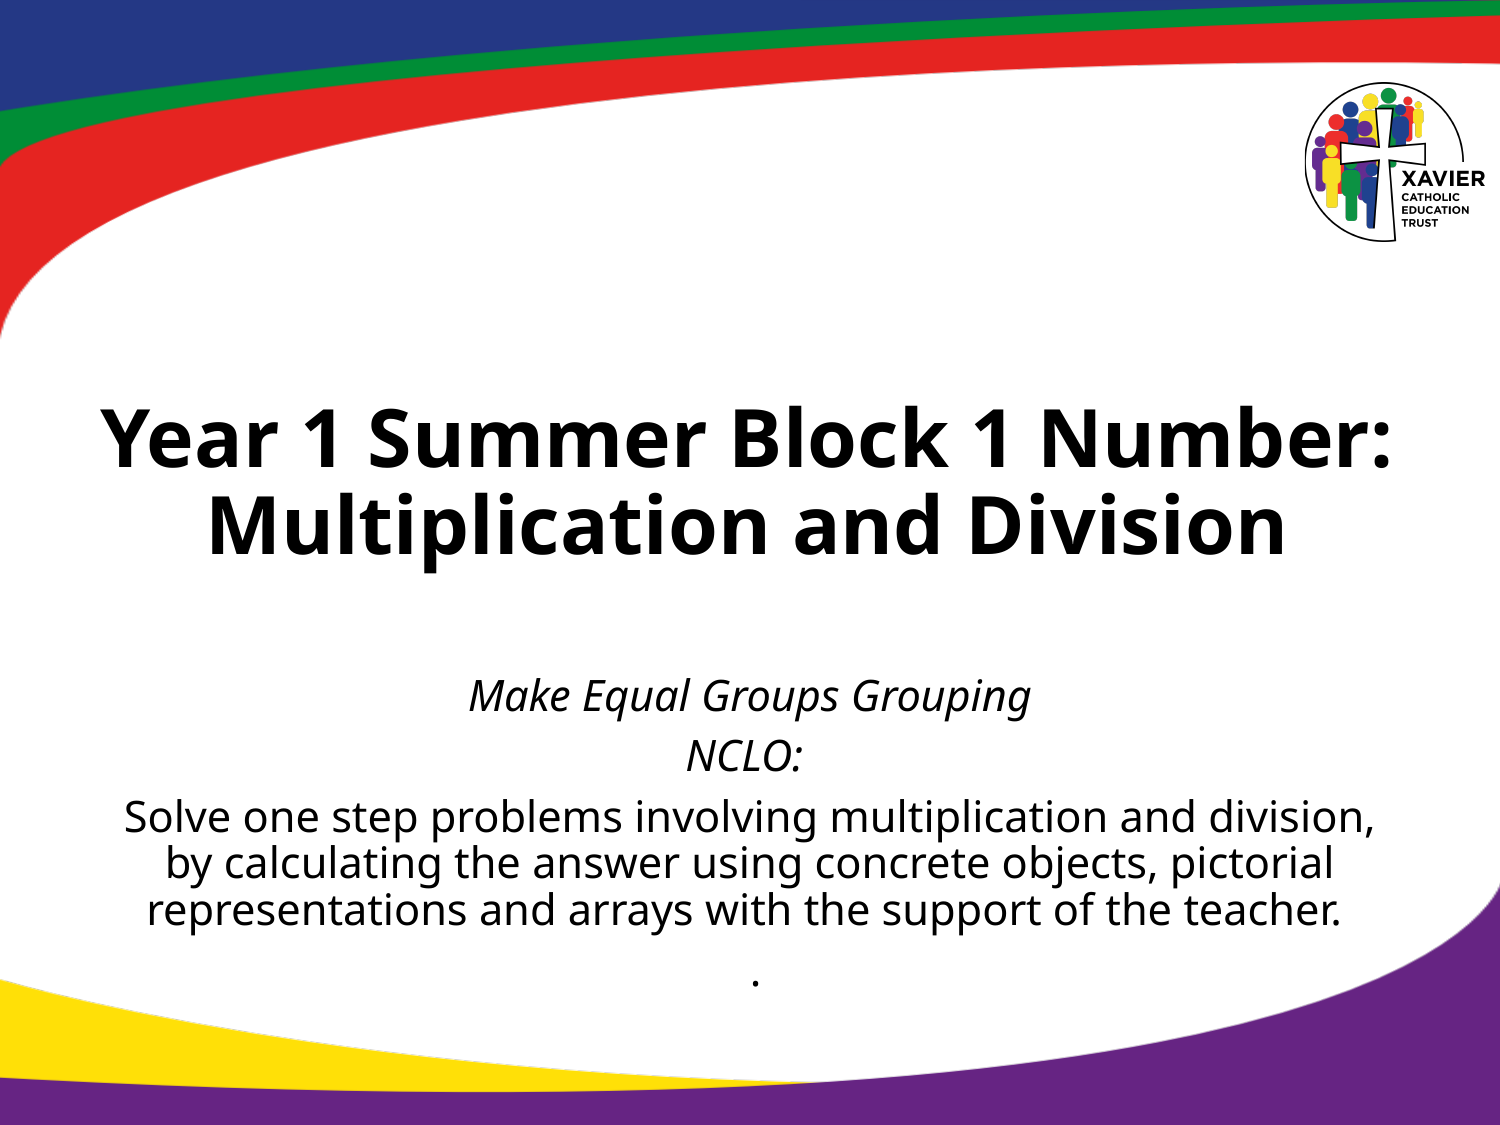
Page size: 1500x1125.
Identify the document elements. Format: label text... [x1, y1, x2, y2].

title Year 1 Summer Block 1 Number: Multiplication and Division [81, 376, 1415, 594]
list Make Equal Groups Grouping NCLO: Solve one step problems involving multiplication and division, by calculating the answer using concrete objects, pictorial representations and arrays with the support of the teacher. . [103, 666, 1397, 1014]
